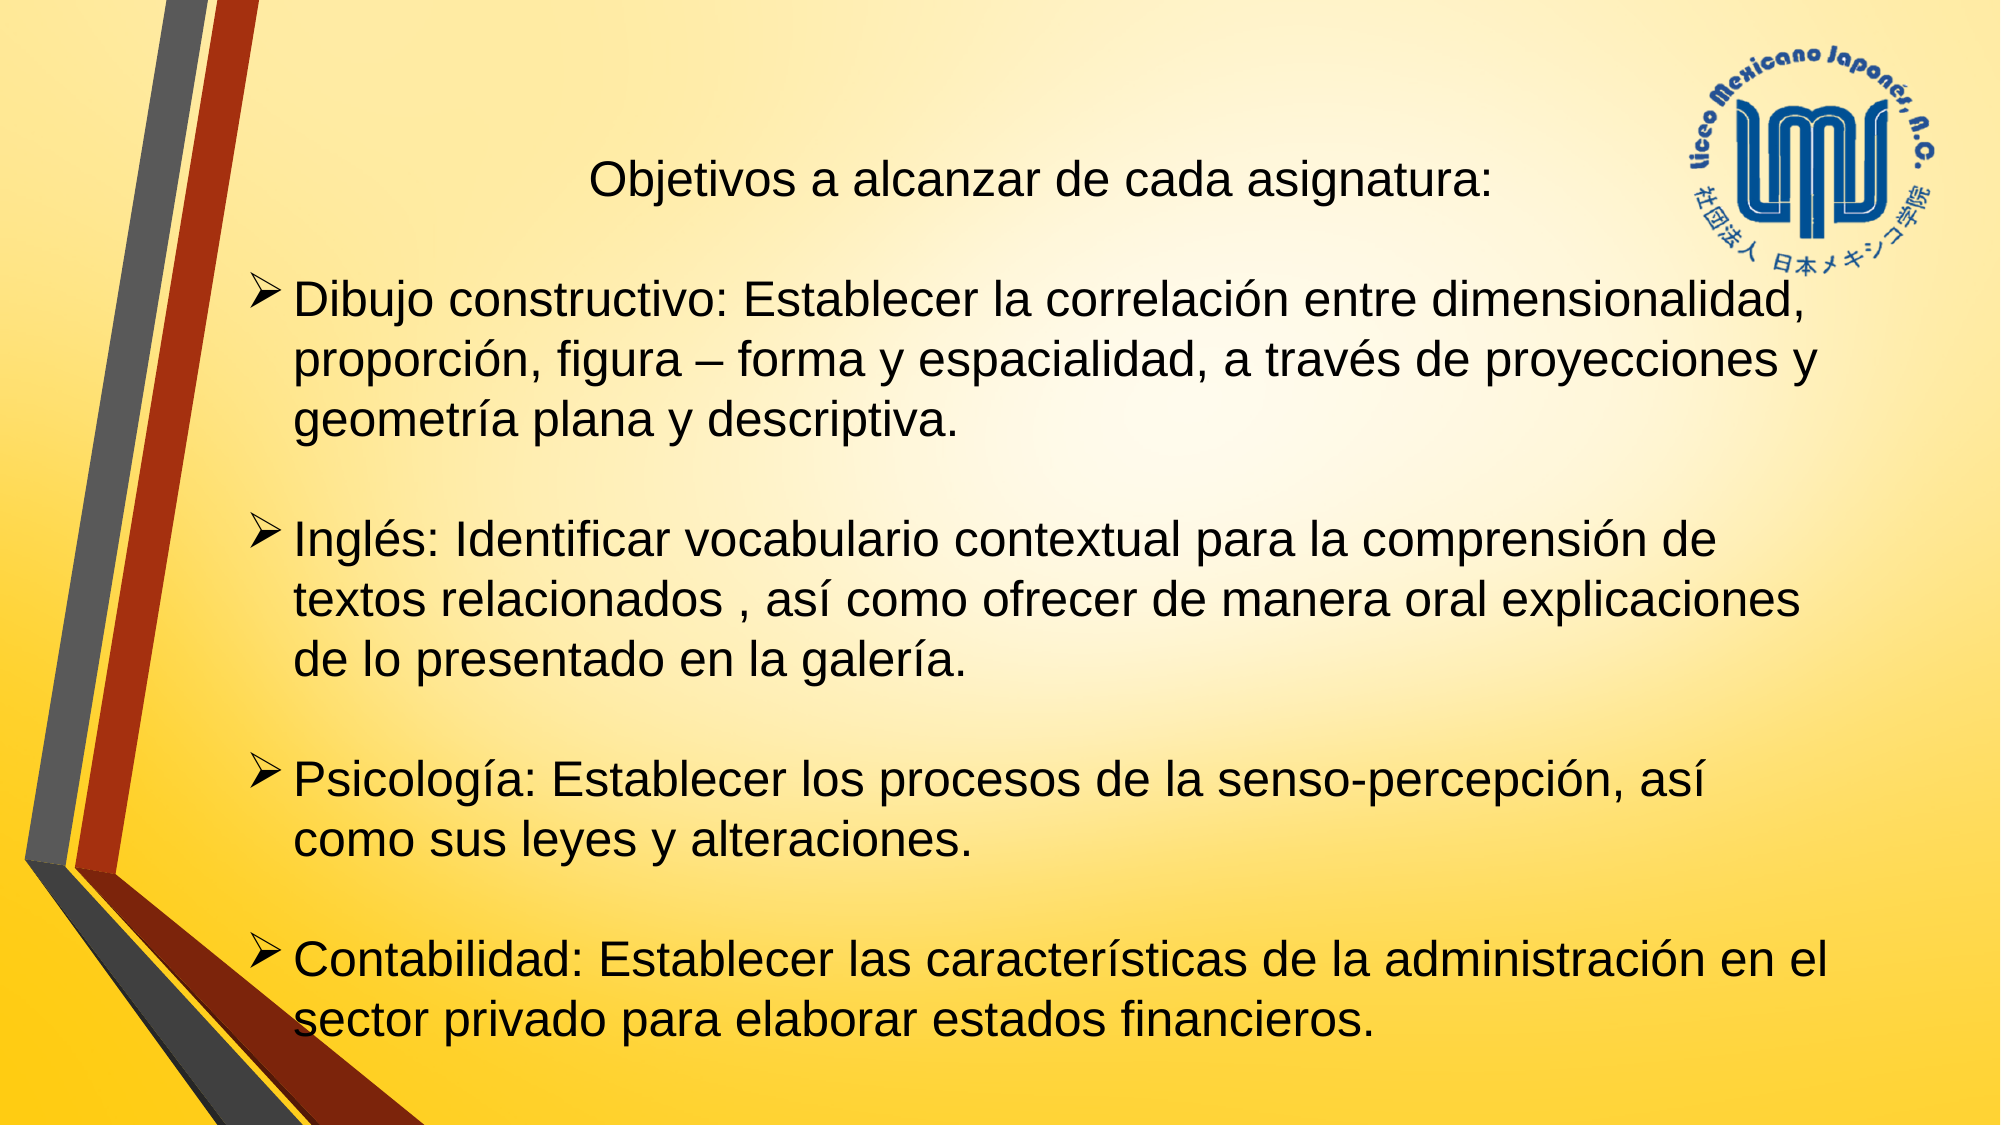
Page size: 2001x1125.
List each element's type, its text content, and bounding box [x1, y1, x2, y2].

picture [1683, 38, 1940, 277]
text_box Objetivos a alcanzar de cada asignatura: Dibujo constructivo: Establecer la correlación entre dimensionalidad, proporción, figura – forma y espacialidad, a través de proyecciones y geometría plana y descriptiva. Inglés: Identificar vocabulario contextual para la comprensión de textos relacionados , así como ofrecer de manera oral explicaciones de lo presentado en la galería. Psicología: Establecer los procesos de la senso-percepción, así como sus leyes y alteraciones. Contabilidad: Establecer las características de la administración en el sector privado para elaborar estados financieros. [231, 139, 1852, 1125]
